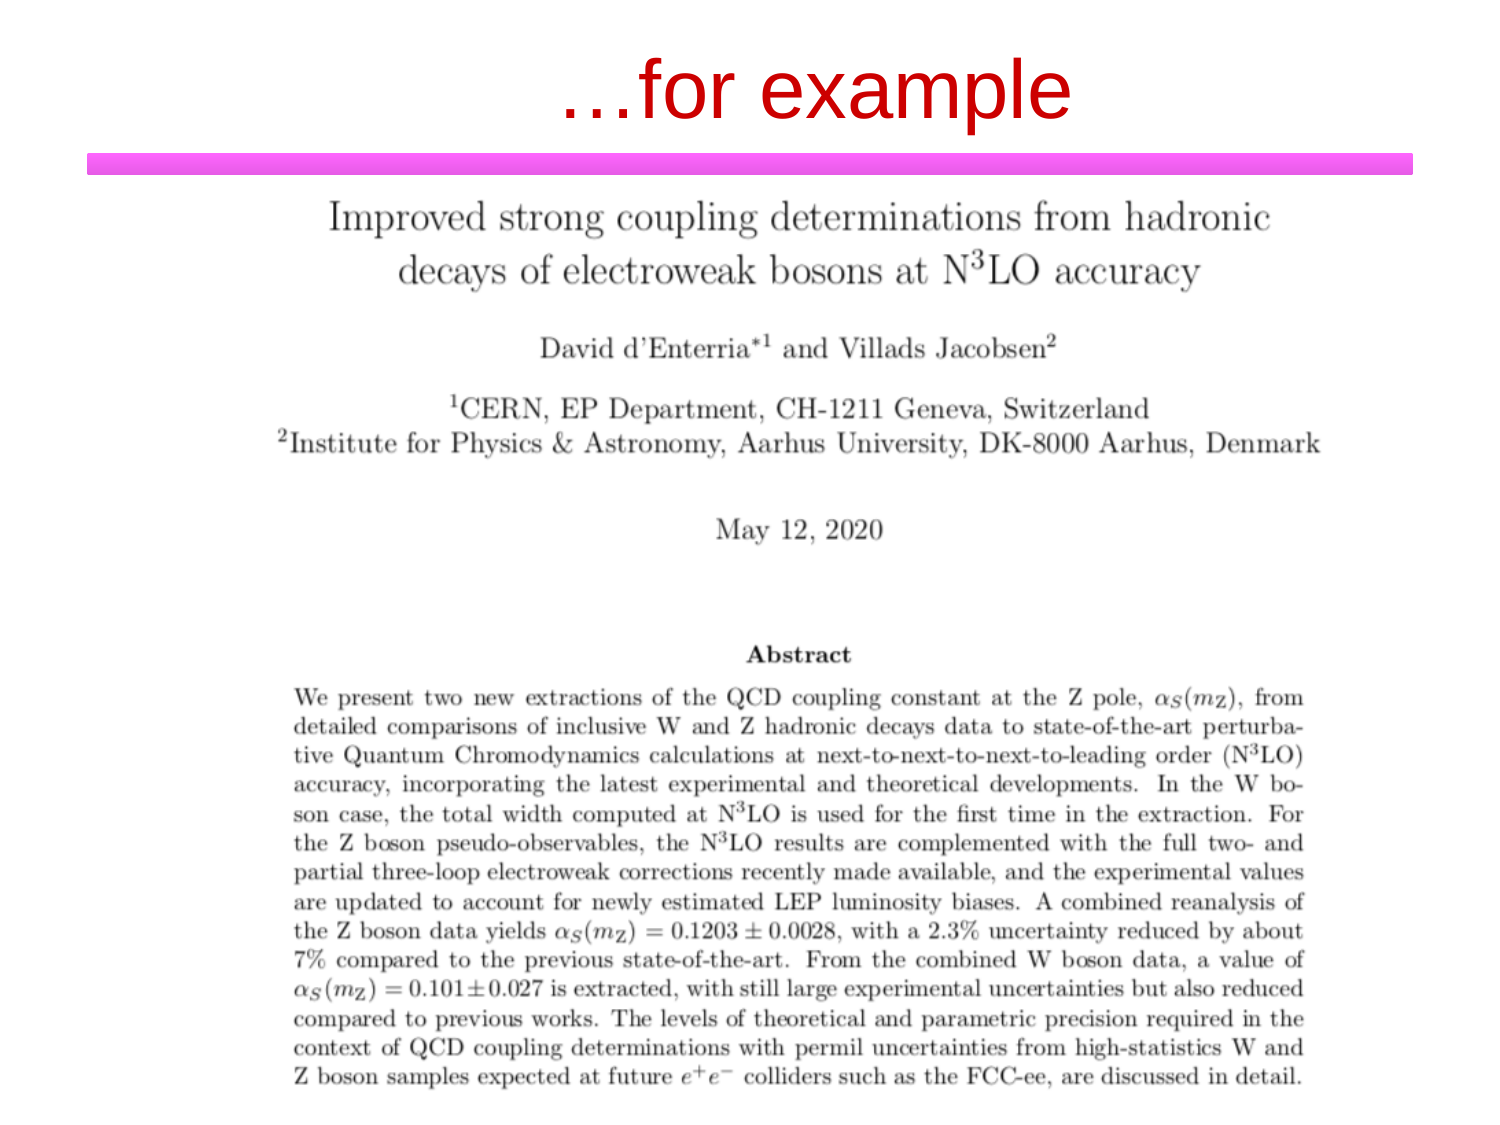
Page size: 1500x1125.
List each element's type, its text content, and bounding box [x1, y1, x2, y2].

picture [262, 182, 1337, 1101]
title …for example [340, 35, 1289, 135]
